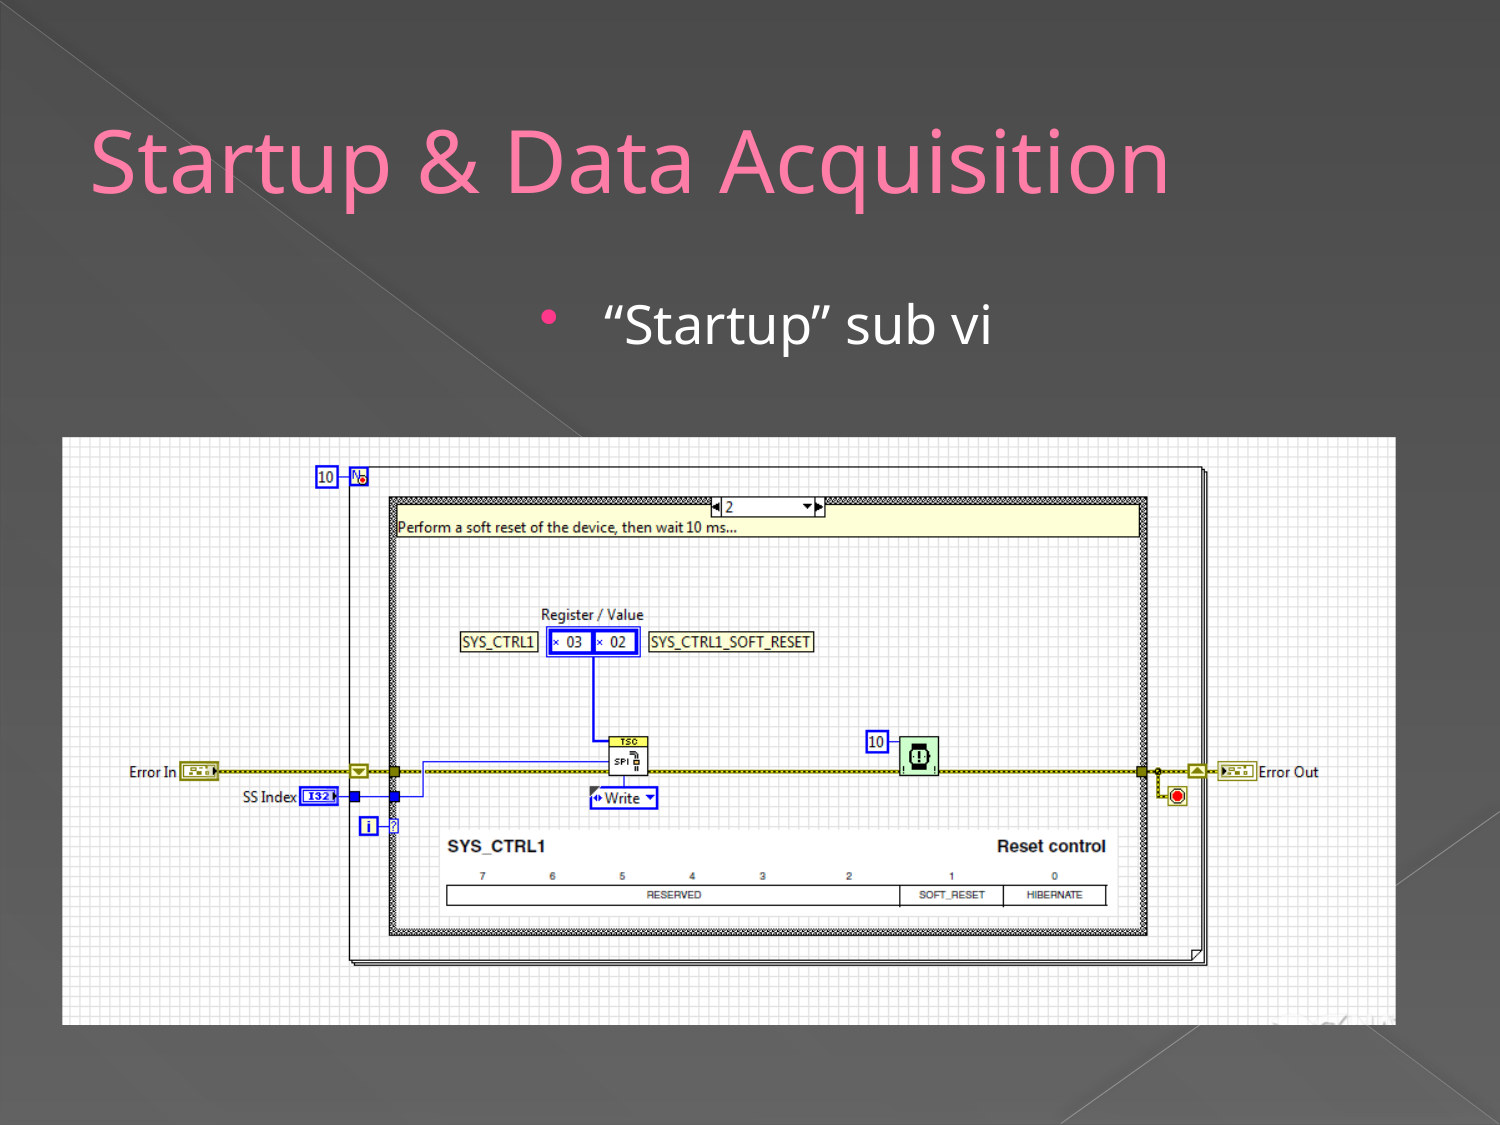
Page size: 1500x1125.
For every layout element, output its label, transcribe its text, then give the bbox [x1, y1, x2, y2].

title Startup & Data Acquisition [75, 43, 1425, 274]
list “Startup” sub vi [99, 282, 1425, 413]
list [62, 437, 1396, 1026]
